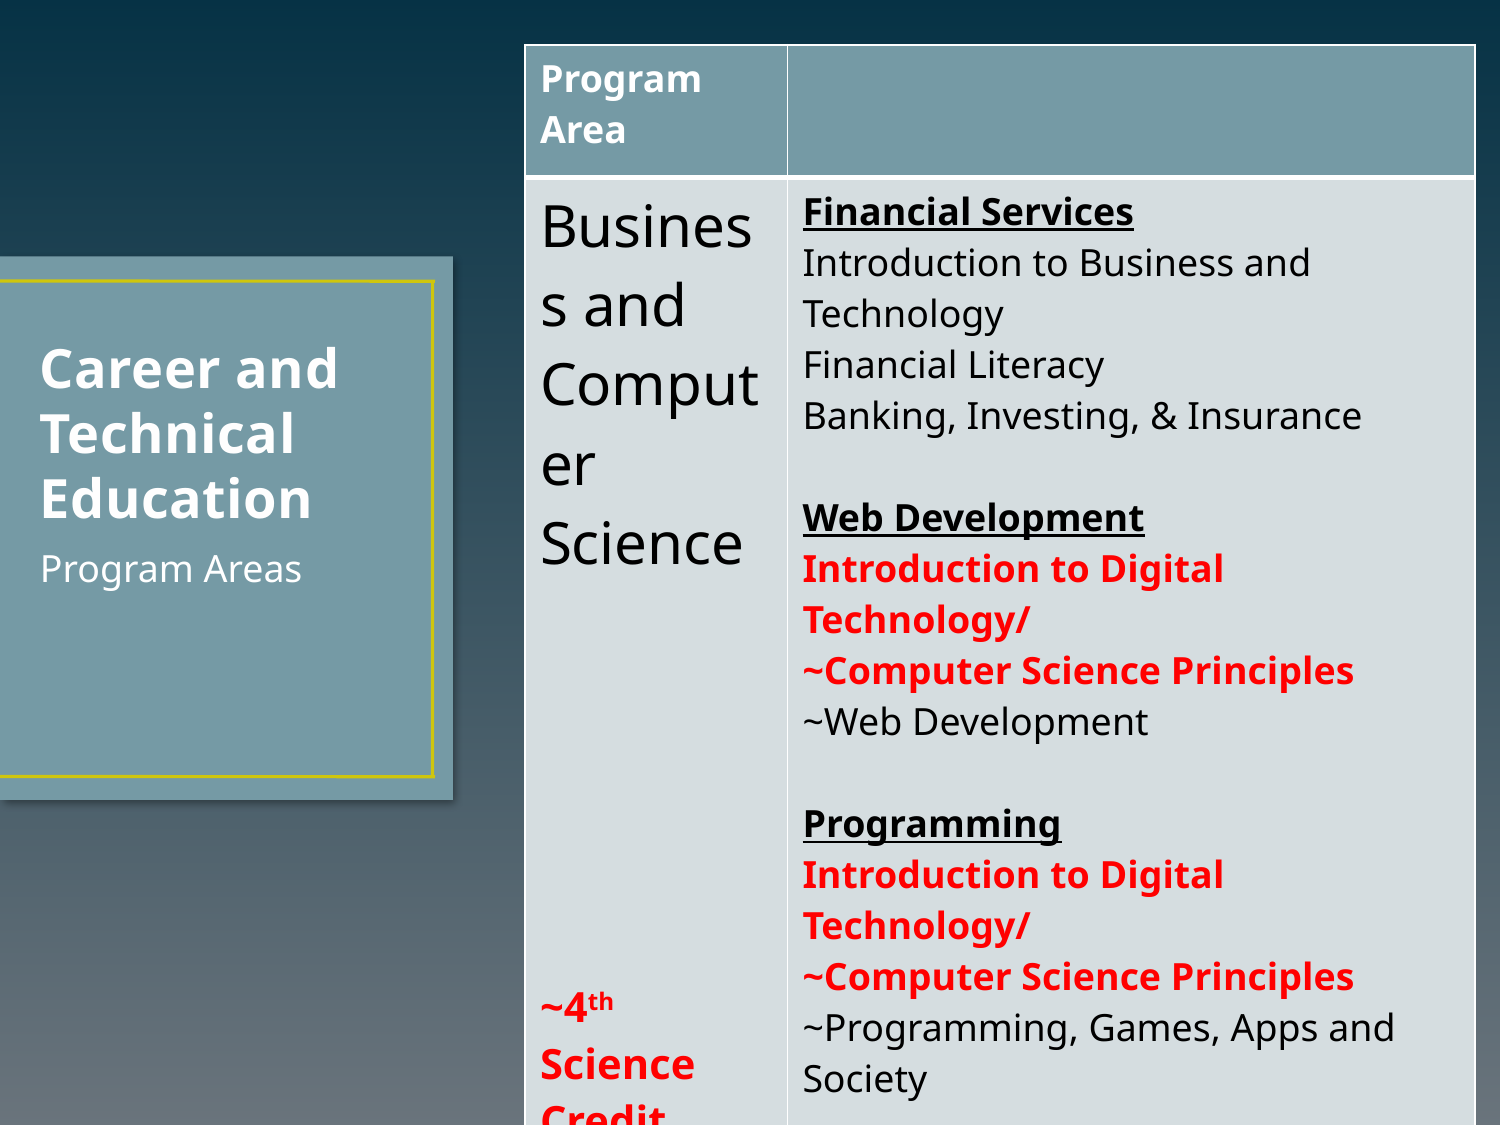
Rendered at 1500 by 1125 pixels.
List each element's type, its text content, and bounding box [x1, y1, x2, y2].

table_header Program Area [526, 46, 787, 175]
title Career and Technical Education [24, 311, 415, 536]
table_cell Financial Services Introduction to Business and Technology Financial Literacy Banking, Investing, & Insurance Web Development Introduction to Digital Technology/ ~Computer Science Principles ~Web Development Programming Introduction to Digital Technology/ ~Computer Science Principles ~Programming, Games, Apps and Society Computer Science Introduction to Digital Technology/ ~Computer Science Principles ~AP Computer Science *Merged Courses [788, 180, 1474, 1125]
list Program Areas [24, 536, 415, 762]
table_cell Business and Computer Science ~4th Science Credit [526, 180, 787, 1125]
table_header [788, 46, 1474, 175]
